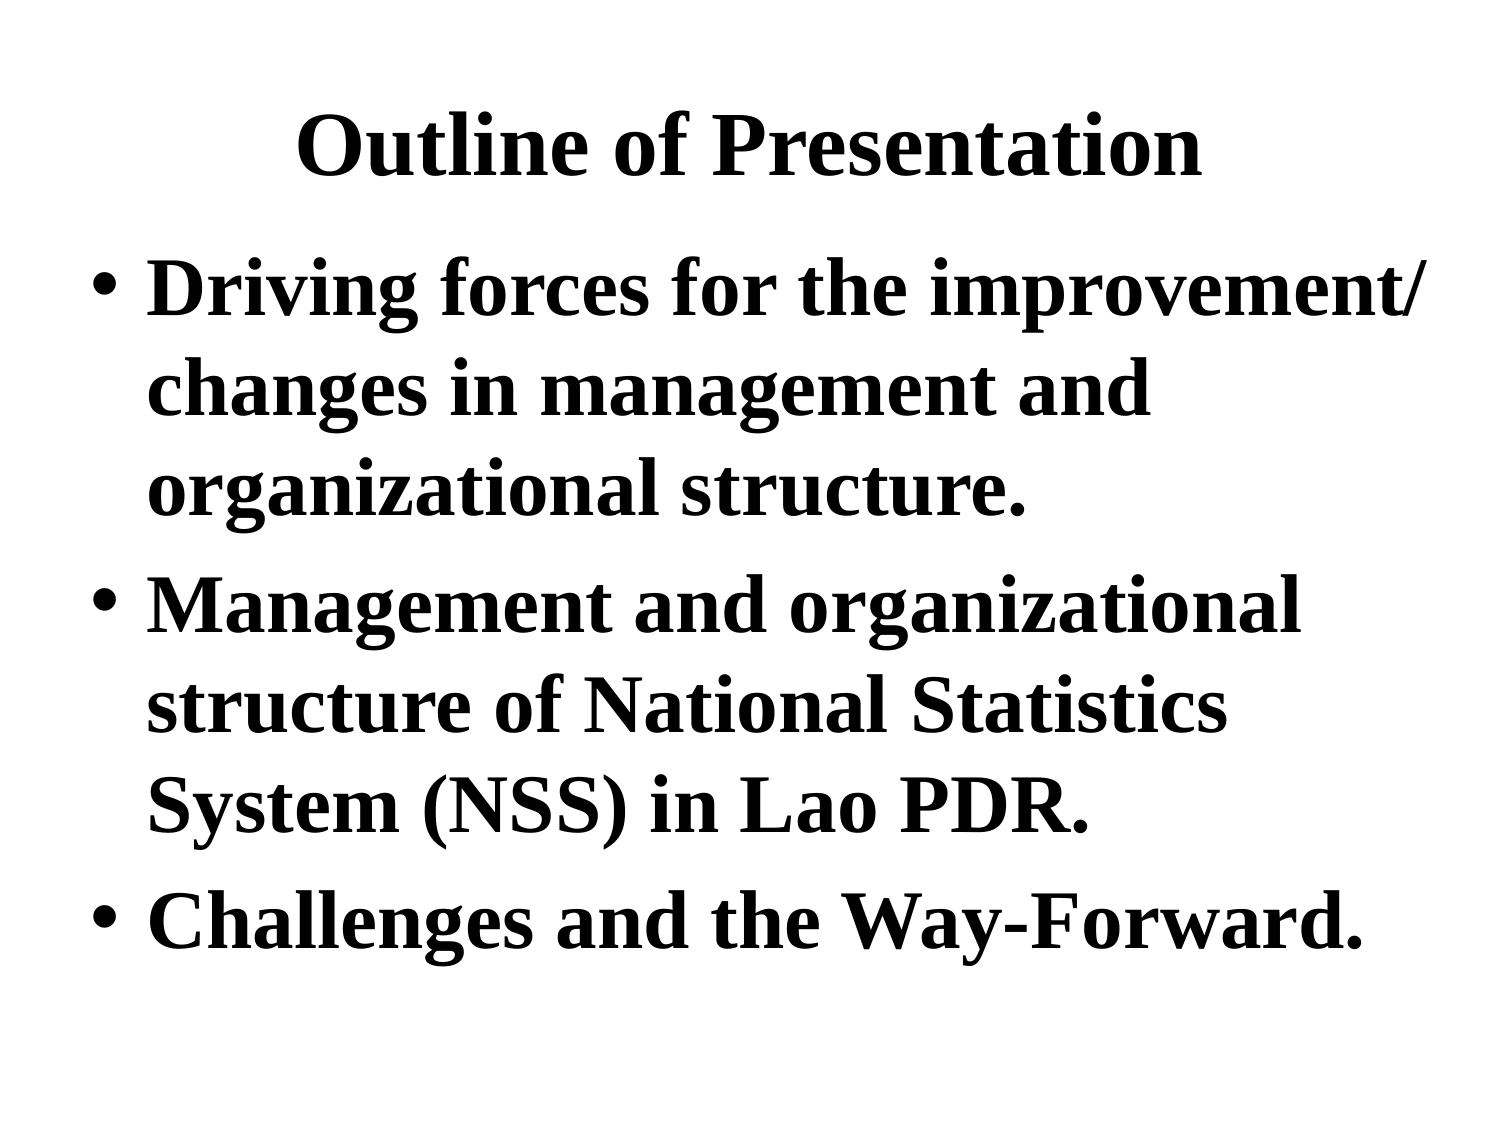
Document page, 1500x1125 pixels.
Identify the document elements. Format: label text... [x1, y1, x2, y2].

title Outline of Presentation [75, 45, 1425, 224]
list Driving forces for the improvement/ changes in management and organizational structure. Management and organizational structure of National Statistics System (NSS) in Lao PDR. Challenges and the Way-Forward. [75, 224, 1475, 1050]
